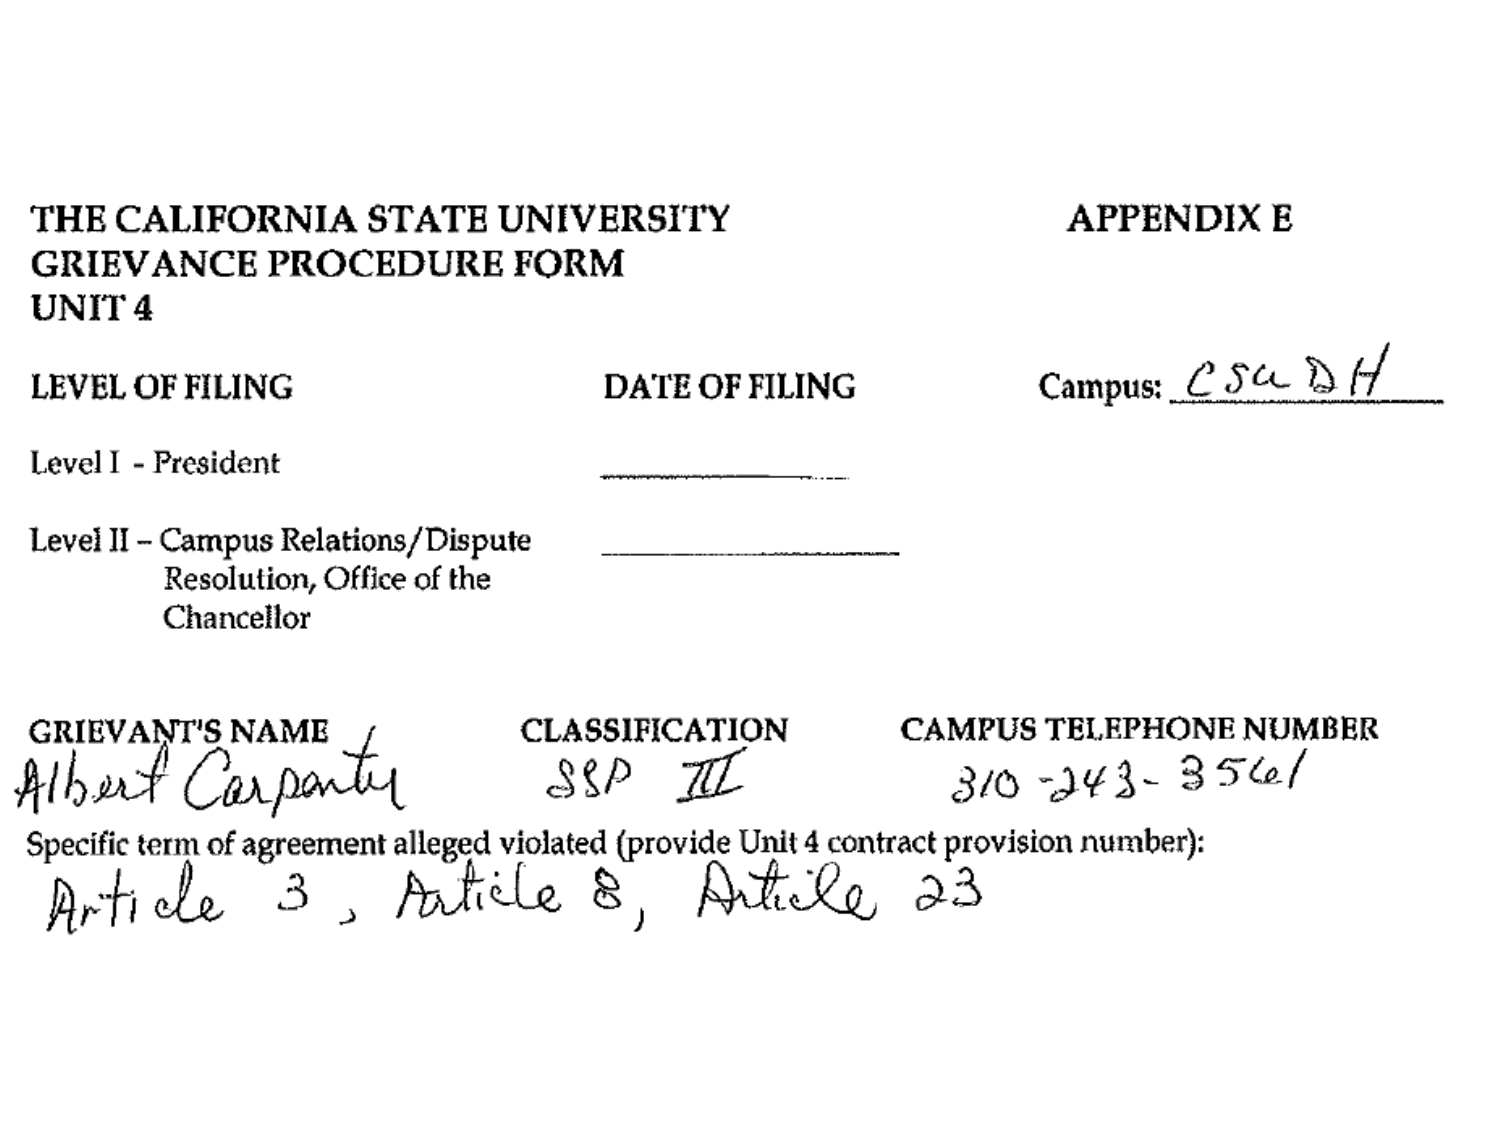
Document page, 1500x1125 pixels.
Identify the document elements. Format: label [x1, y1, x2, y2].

picture [0, 170, 1500, 953]
